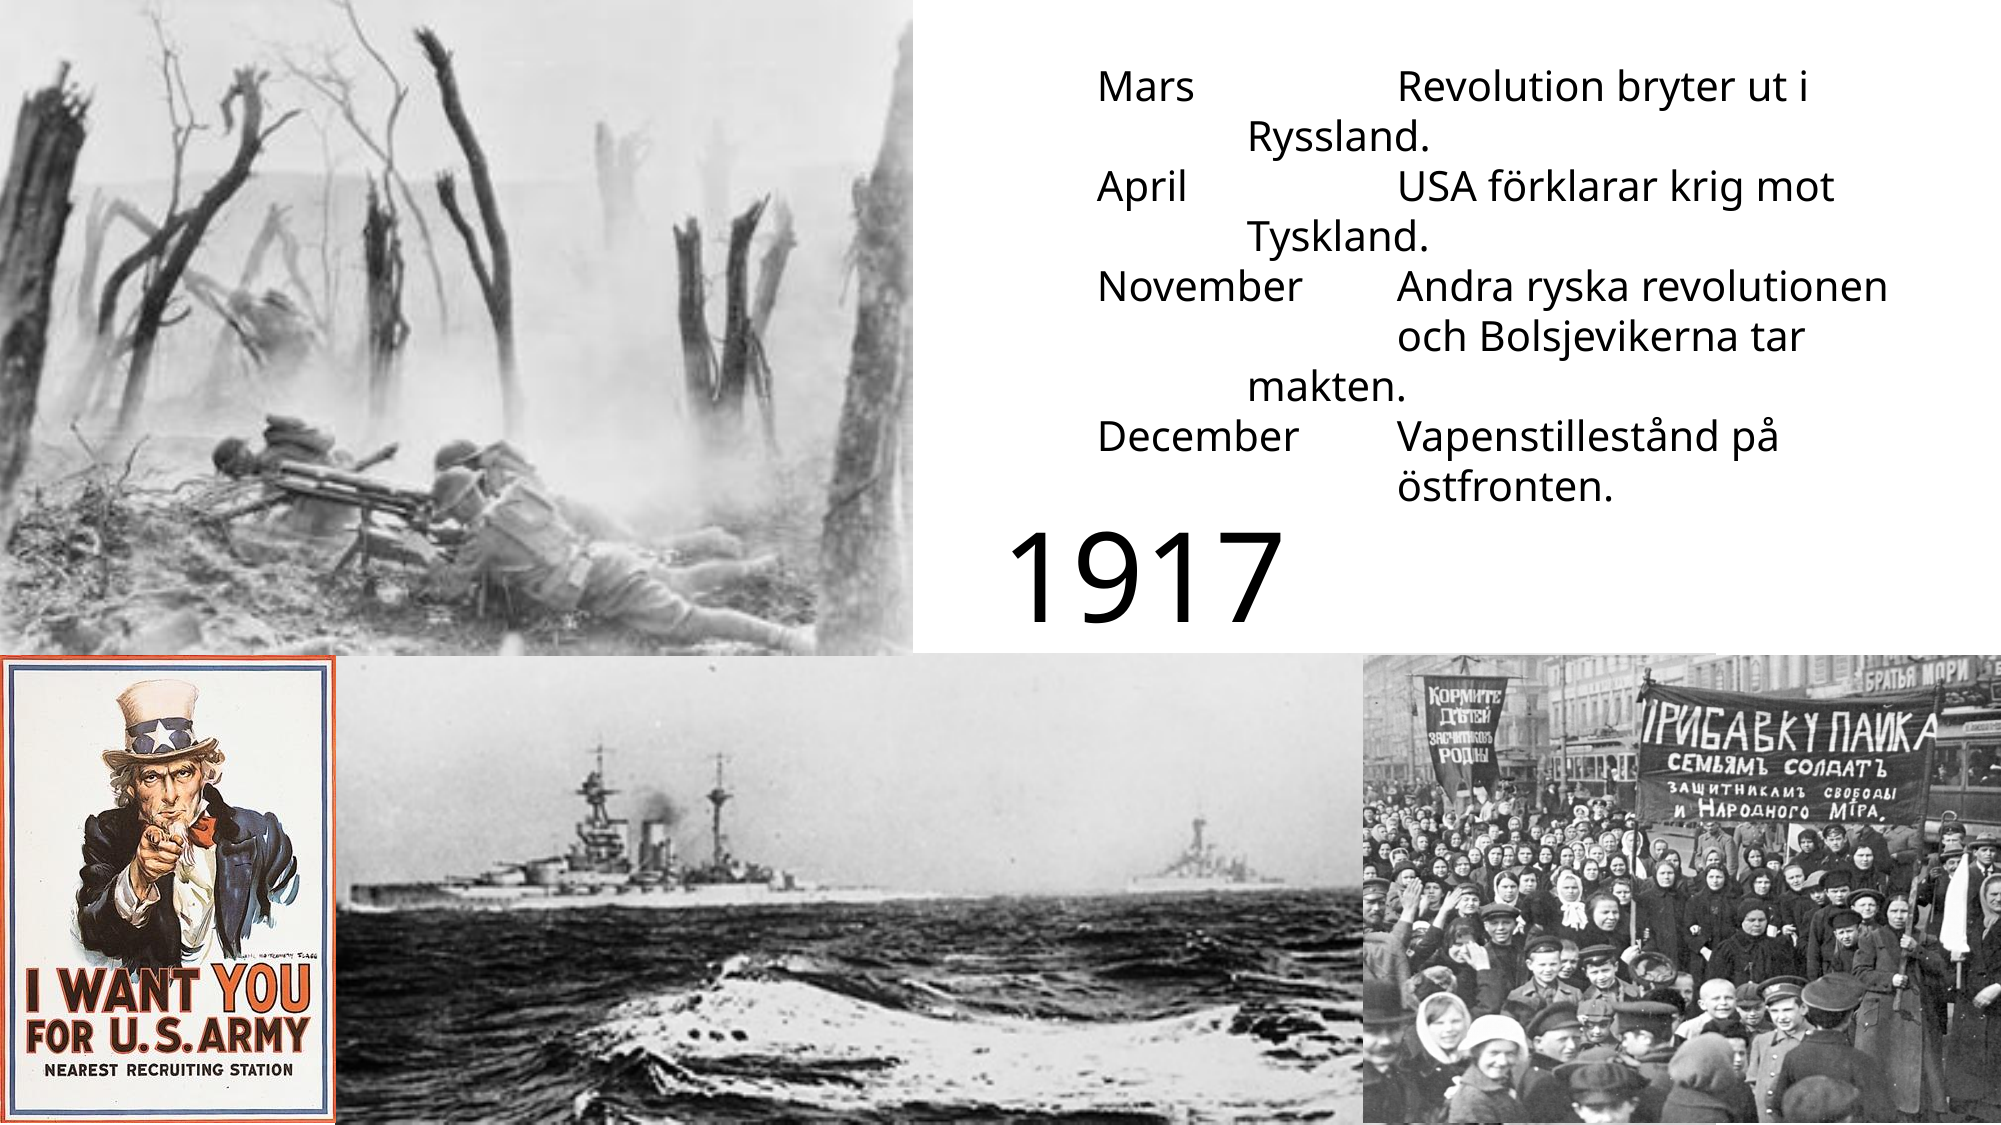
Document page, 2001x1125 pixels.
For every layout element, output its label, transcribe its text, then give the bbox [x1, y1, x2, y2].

text_box Mars Revolution bryter ut i Ryssland. April USA förklarar krig mot Tyskland. November Andra ryska revolutionen och Bolsjevikerna tar makten. December Vapenstillestånd på östfronten. [1082, 2, 2000, 518]
text_box 1917 [986, 489, 1363, 653]
picture [0, 0, 2001, 1125]
